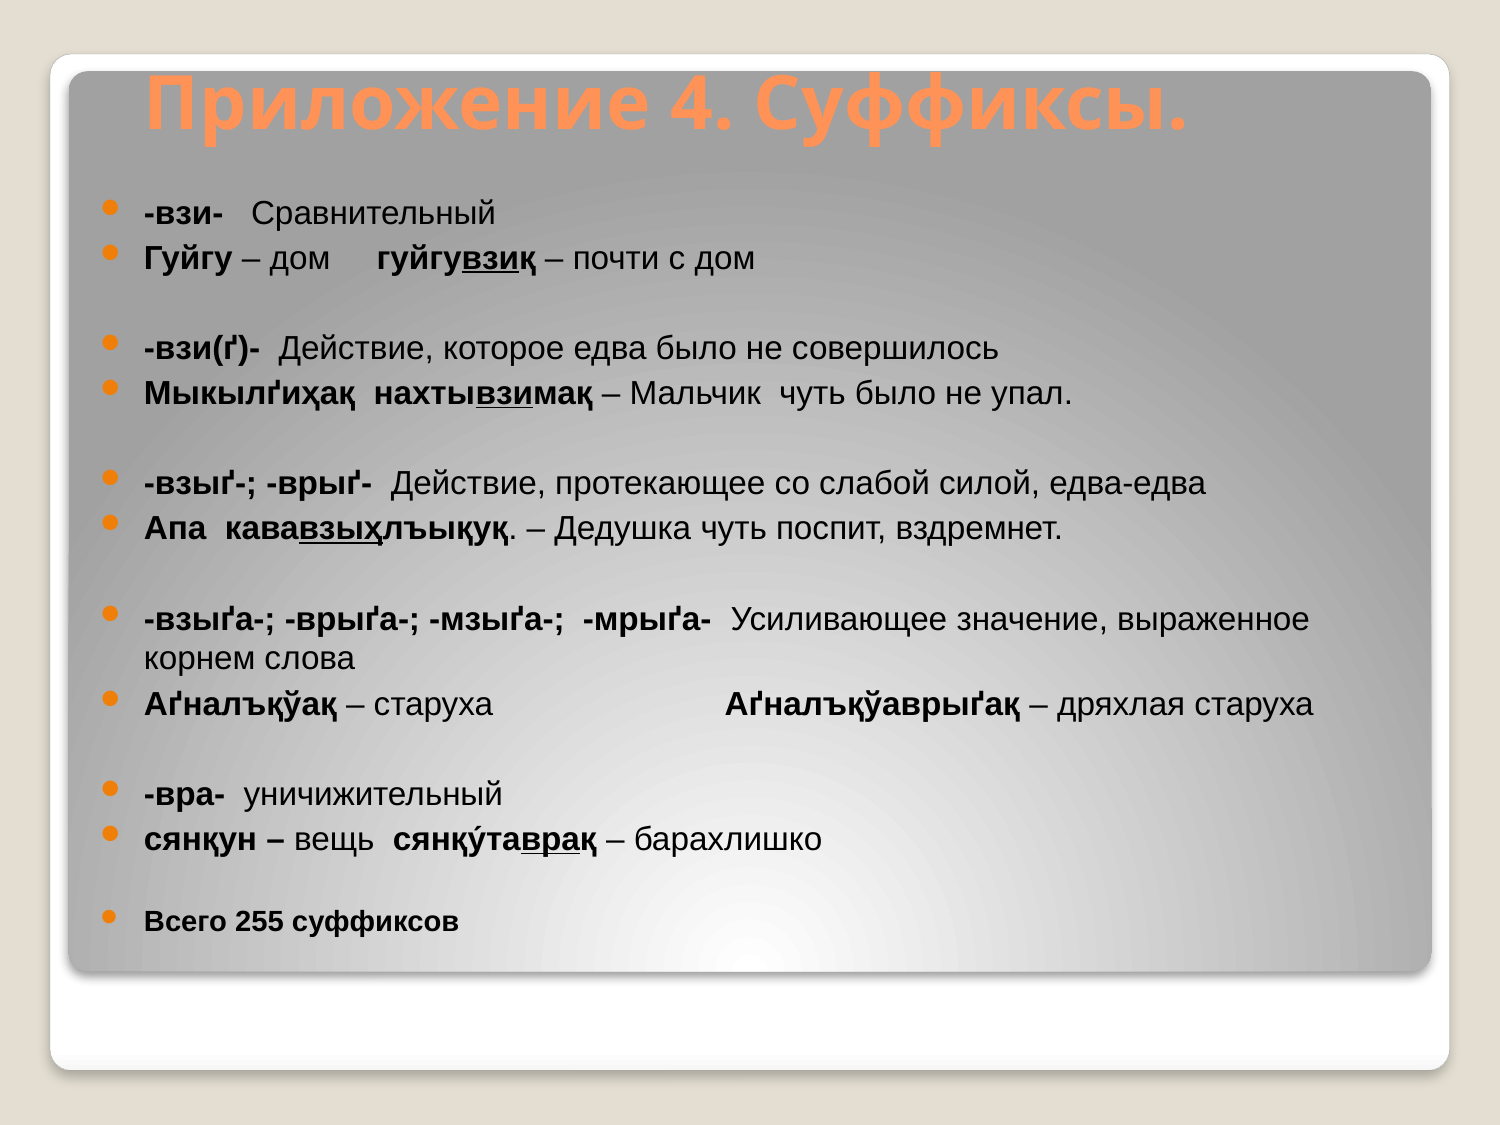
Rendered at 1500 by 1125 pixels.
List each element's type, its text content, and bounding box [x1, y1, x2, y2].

title Приложение 4. Суффиксы. [128, 35, 1359, 153]
list -взи- Сравнительный Гуйгу – дом гуйгувзиқ – почти с дом -взи(ґ)- Действие, которое едва было не совершилось Мыкылґиҳақ нахтывзимақ – Мальчик чуть было не упал. -взыґ-; -врыґ- Действие, протекающее со слабой силой, едва-едва Апа кававзыҳлъықуқ. – Дедушка чуть поспит, вздремнет. -взыґа-; -врыґа-; -мзыґа-; -мрыґа- Усиливающее значение, выраженное корнем слова Аґналъқўақ – старуха Аґналъқўаврыґақ – дряхлая старуха -вра- уничижительный сянқун – вещь сянқу́таврақ – барахлишко Всего 255 суффиксов [70, 175, 1421, 1043]
